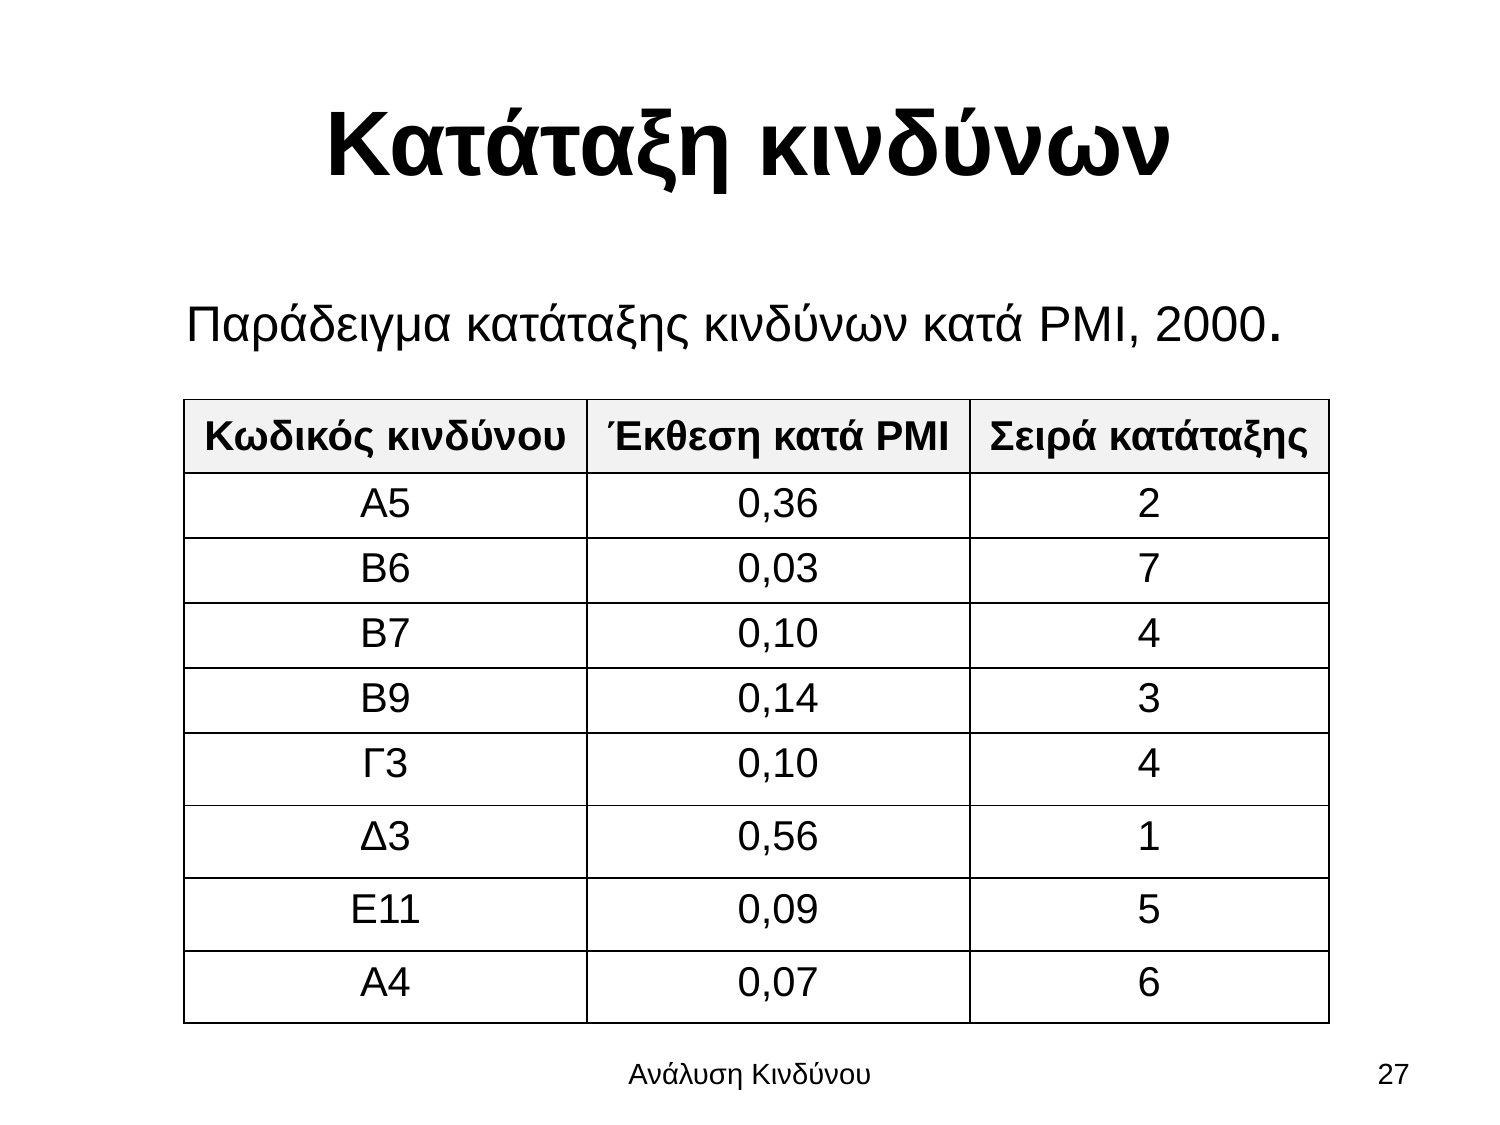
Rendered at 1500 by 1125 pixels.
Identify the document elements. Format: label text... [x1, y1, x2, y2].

table_cell Δ3 [185, 806, 586, 877]
table_header Σειρά κατάταξης [971, 400, 1328, 472]
table_header Έκθεση κατά PMI [588, 400, 969, 472]
table_cell 0,56 [588, 806, 969, 877]
table_cell 0,14 [588, 669, 969, 732]
table_cell 6 [971, 952, 1328, 1022]
table_cell 4 [971, 734, 1328, 805]
slide_number 27 [1074, 1042, 1425, 1103]
title Κατάταξη κινδύνων [75, 45, 1425, 233]
table_cell 4 [971, 604, 1328, 667]
table_cell 0,36 [588, 474, 969, 537]
table_cell Γ3 [185, 734, 586, 805]
footer Ανάλυση Κινδύνου [512, 1042, 988, 1103]
table_header Κωδικός κινδύνου [185, 400, 586, 472]
table_cell 0,03 [588, 539, 969, 602]
table_cell 0,10 [588, 604, 969, 667]
table_cell Α5 [185, 474, 586, 537]
table_cell 0,10 [588, 734, 969, 805]
table_cell Β6 [185, 539, 586, 602]
table_cell 0,07 [588, 952, 969, 1022]
table_cell 5 [971, 879, 1328, 950]
table_cell 3 [971, 669, 1328, 732]
table_cell Ε11 [185, 879, 586, 950]
table_cell 2 [971, 474, 1328, 537]
table_cell Β7 [185, 604, 586, 667]
table_cell Β9 [185, 669, 586, 732]
table_cell 1 [971, 806, 1328, 877]
text_box Παράδειγμα κατάταξης κινδύνων κατά PMI, 2000. [171, 267, 1329, 362]
table_cell Α4 [185, 952, 586, 1022]
table_cell 7 [971, 539, 1328, 602]
table_cell 0,09 [588, 879, 969, 950]
